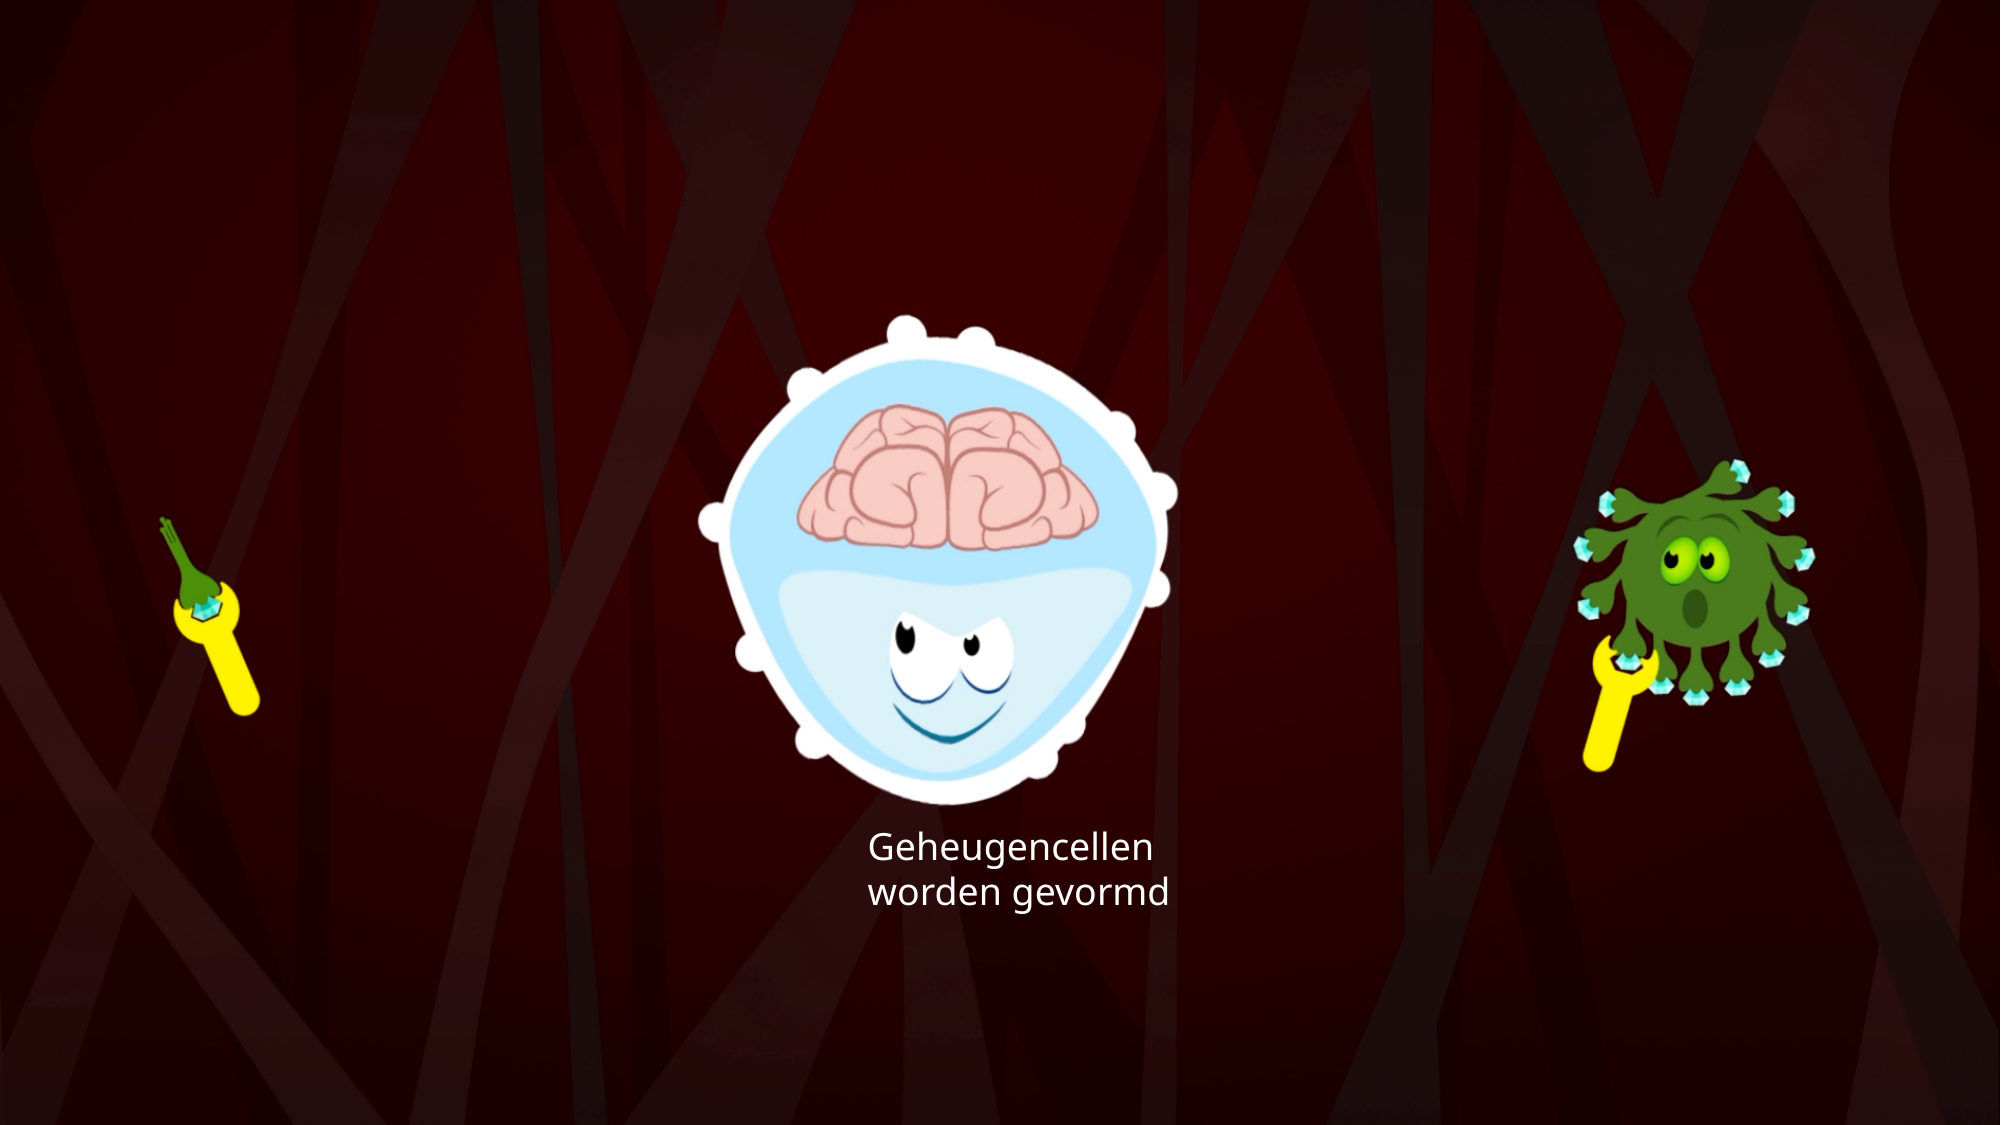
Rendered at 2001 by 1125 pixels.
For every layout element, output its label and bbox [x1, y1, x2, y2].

list [0, 0, 2000, 1125]
